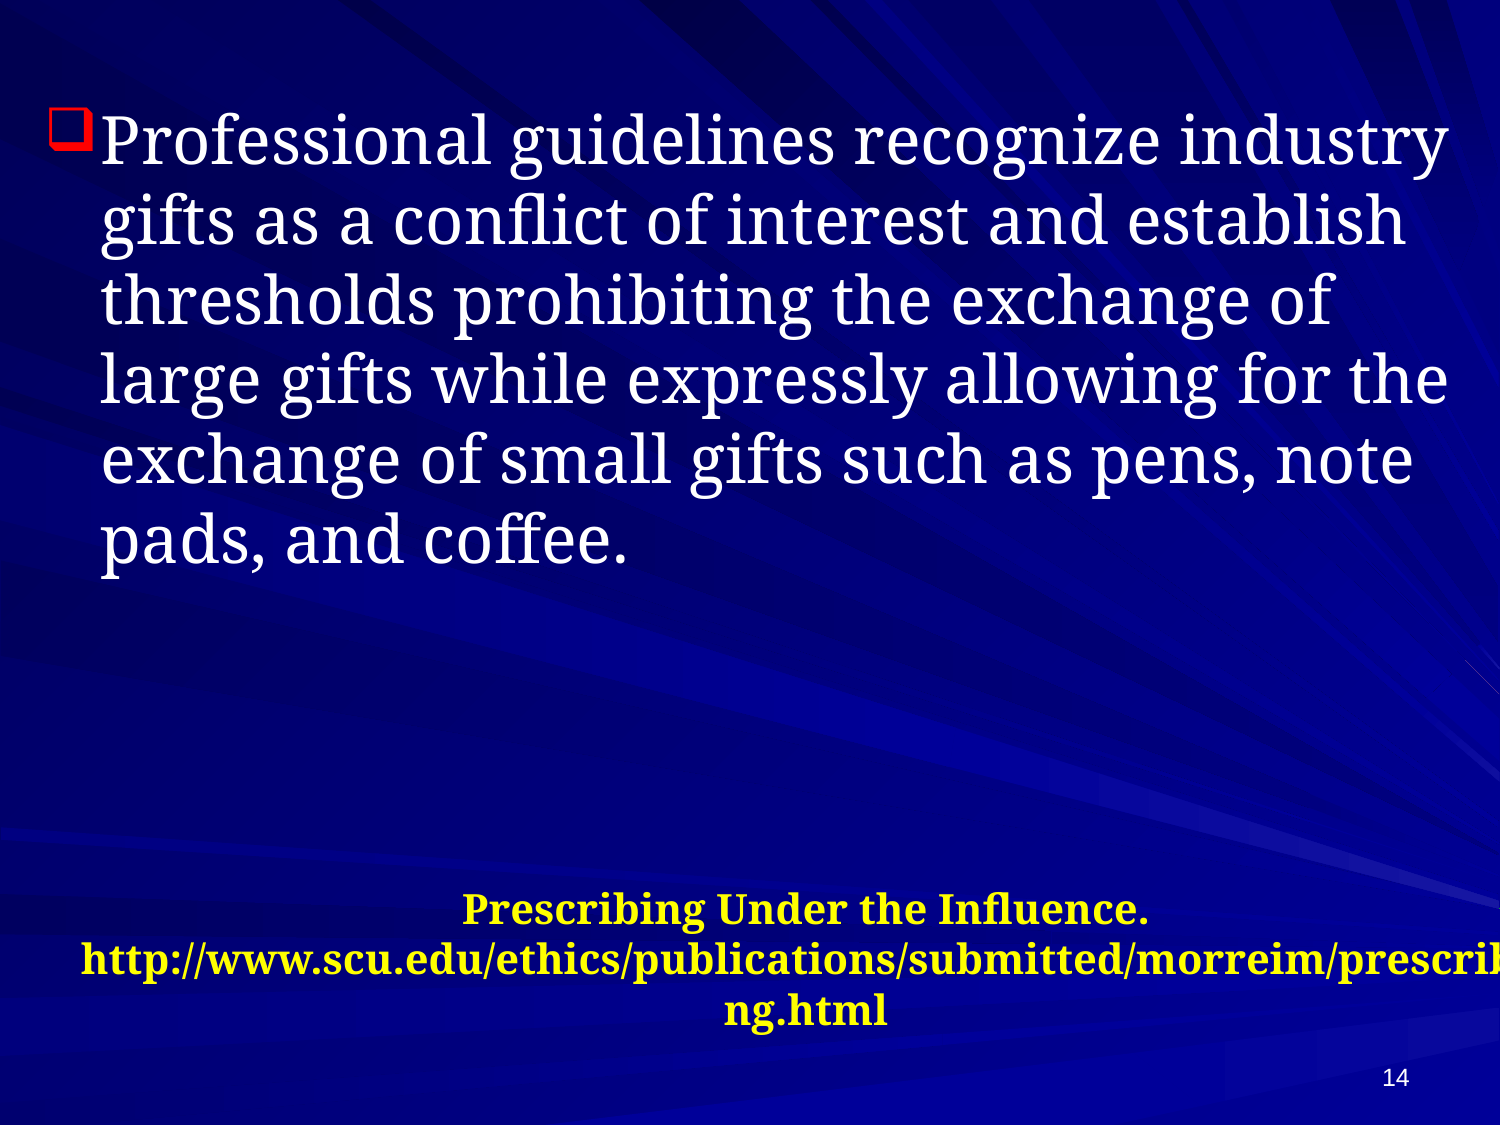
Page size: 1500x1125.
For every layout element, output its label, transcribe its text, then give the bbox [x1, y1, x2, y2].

slide_number 14 [1363, 1023, 1426, 1100]
title Prescribing Under the Influence. http://www.scu.edu/ethics/publications/submitted/morreim/prescribing.html [64, 893, 1500, 1024]
list Professional guidelines recognize industry gifts as a conflict of interest and establish thresholds prohibiting the exchange of large gifts while expressly allowing for the exchange of small gifts such as pens, note pads, and coffee. [29, 89, 1483, 811]
